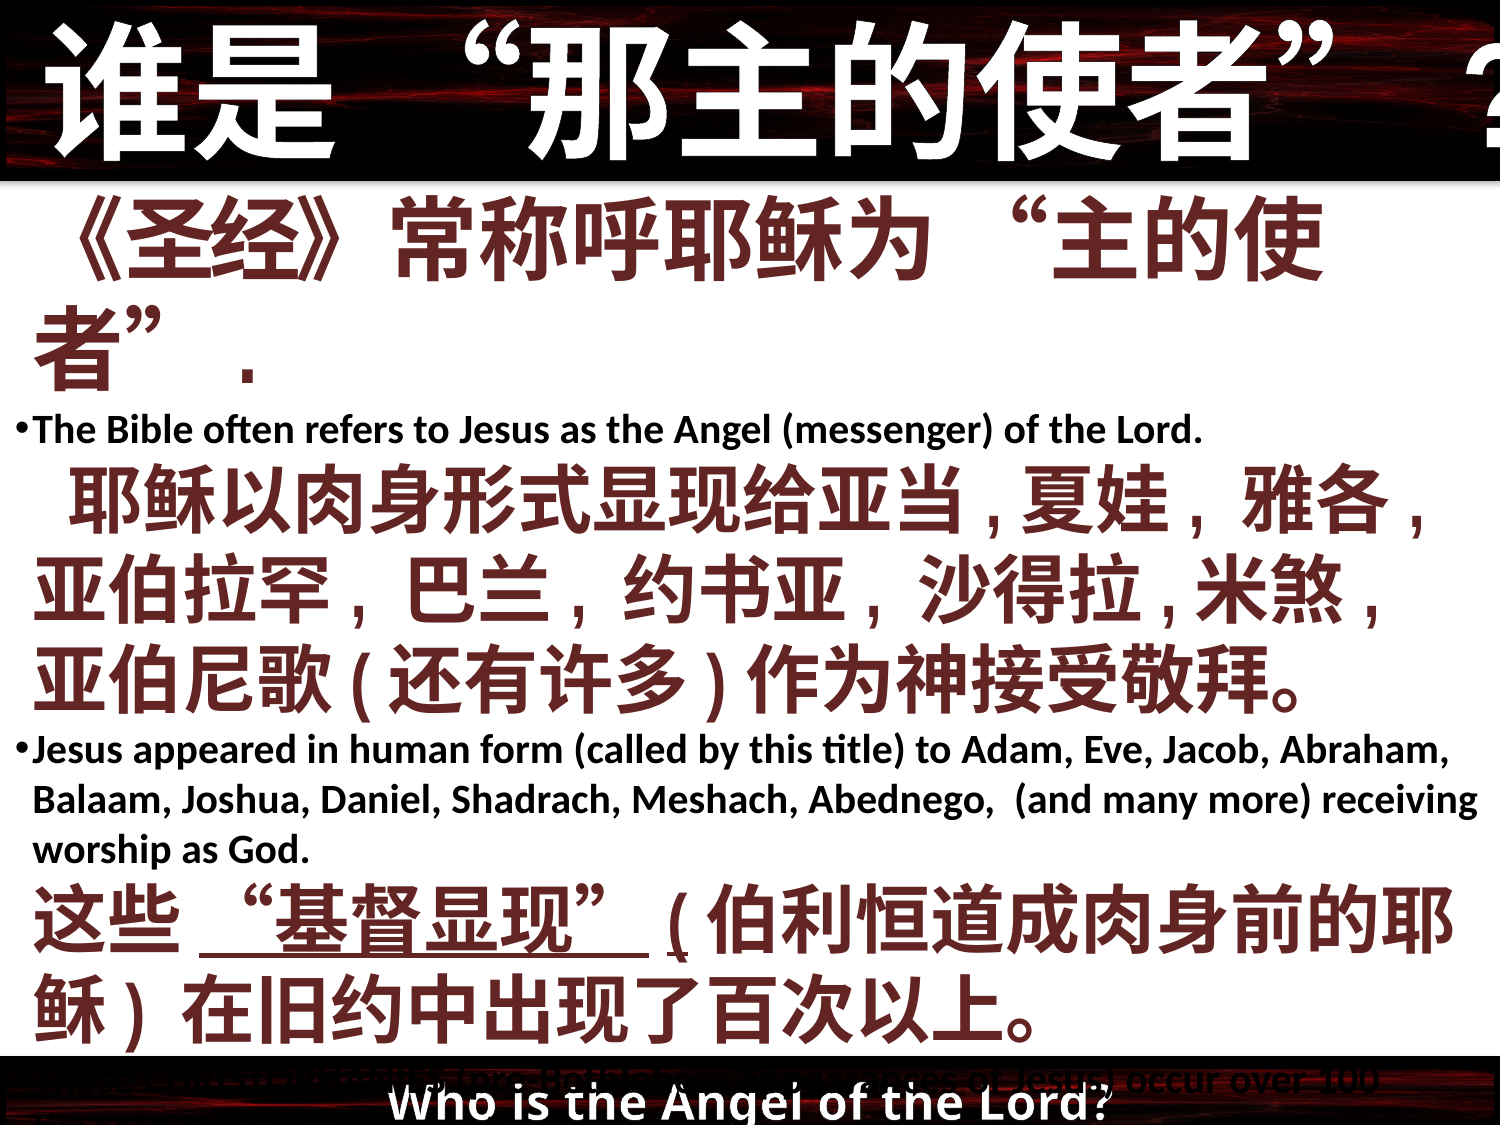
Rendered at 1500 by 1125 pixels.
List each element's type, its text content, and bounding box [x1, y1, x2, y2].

text_box 《圣经》常称呼耶稣为 “主的使者”. The Bible often refers to Jesus as the Angel (messenger) of the Lord. 耶稣以肉身形式显现给亚当,夏娃, 雅各,亚伯拉罕, 巴兰, 约书亚, 沙得拉,米煞, 亚伯尼歌(还有许多)作为神接受敬拜。 Jesus appeared in human form (called by this title) to Adam, Eve, Jacob, Abraham, Balaam, Joshua, Daniel, Shadrach, Meshach, Abednego, (and many more) receiving worship as God. 这些 “基督显现”(伯利恒道成肉身前的耶稣) 在旧约中出现了百次以上。 These CHRISTOPHANIES (pre-Bethlehem appearances of Jesus) occur over 100 times in the Old Testament. [0, 174, 1500, 1125]
text_box 谁是 “那主的使者”? [0, 0, 1500, 174]
